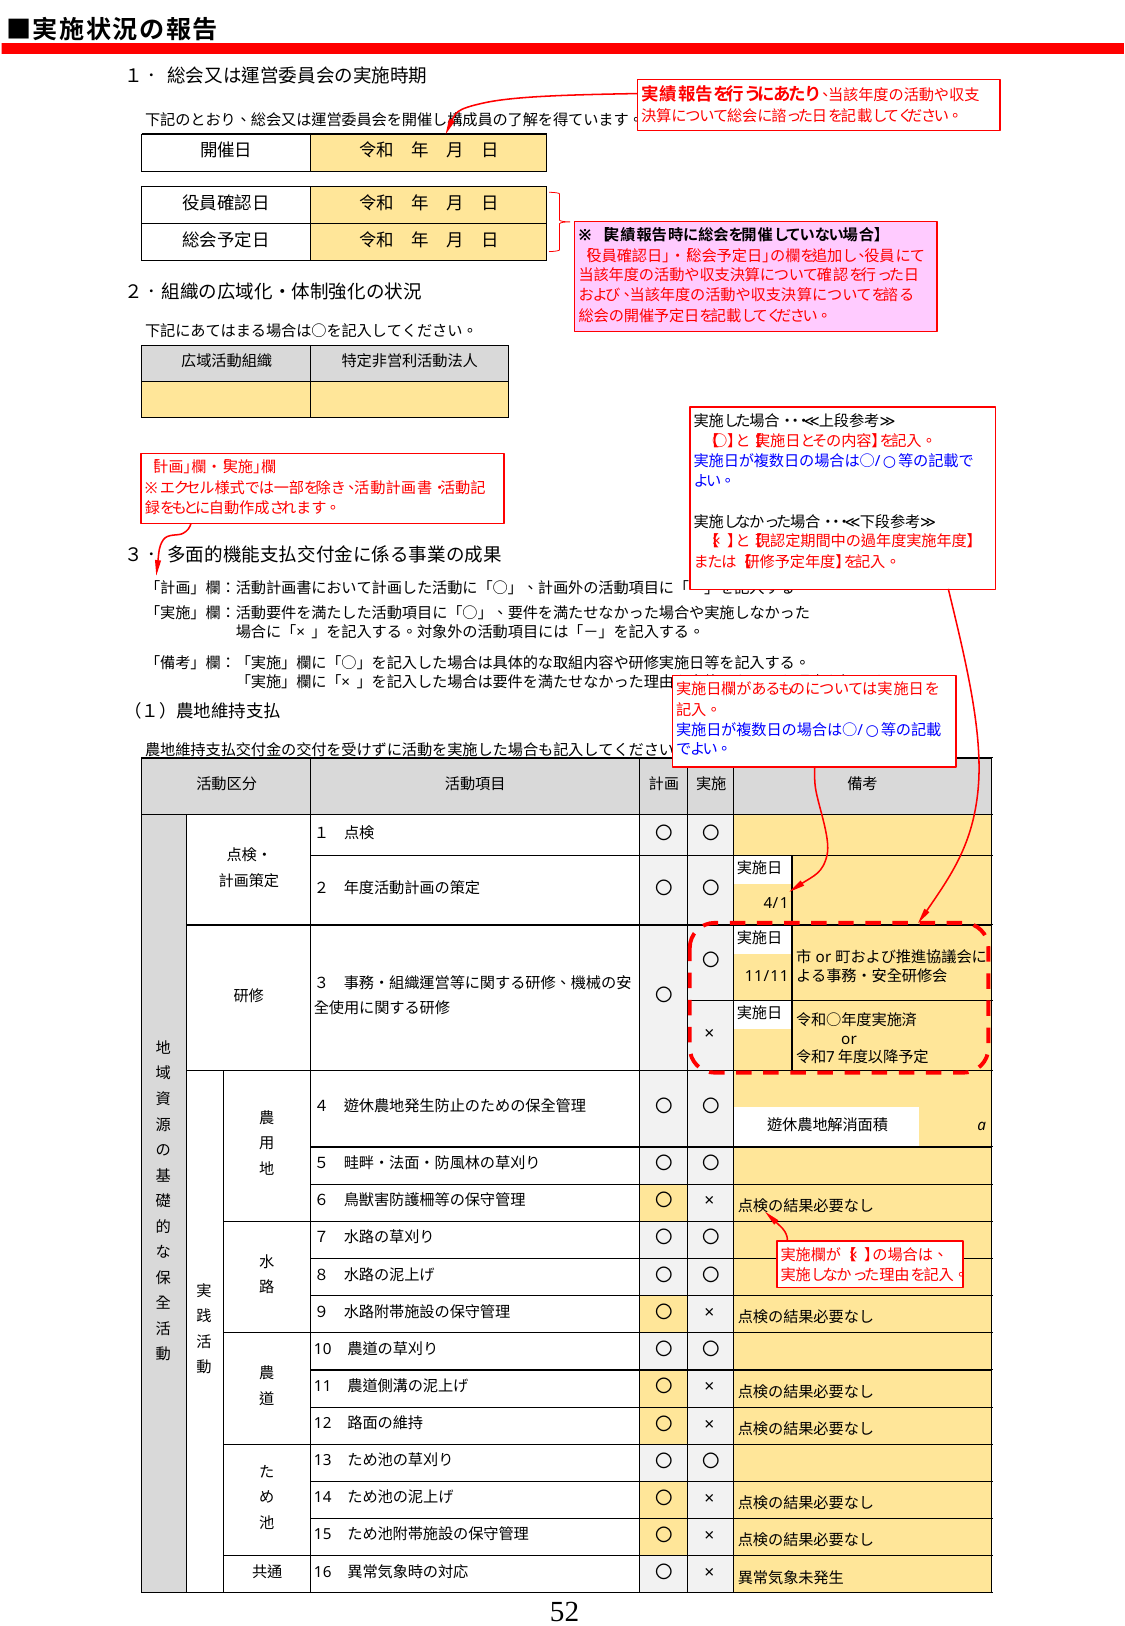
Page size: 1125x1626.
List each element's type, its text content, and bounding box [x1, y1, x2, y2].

text_box 52 [511, 1594, 618, 1625]
picture [0, 2, 1125, 1594]
